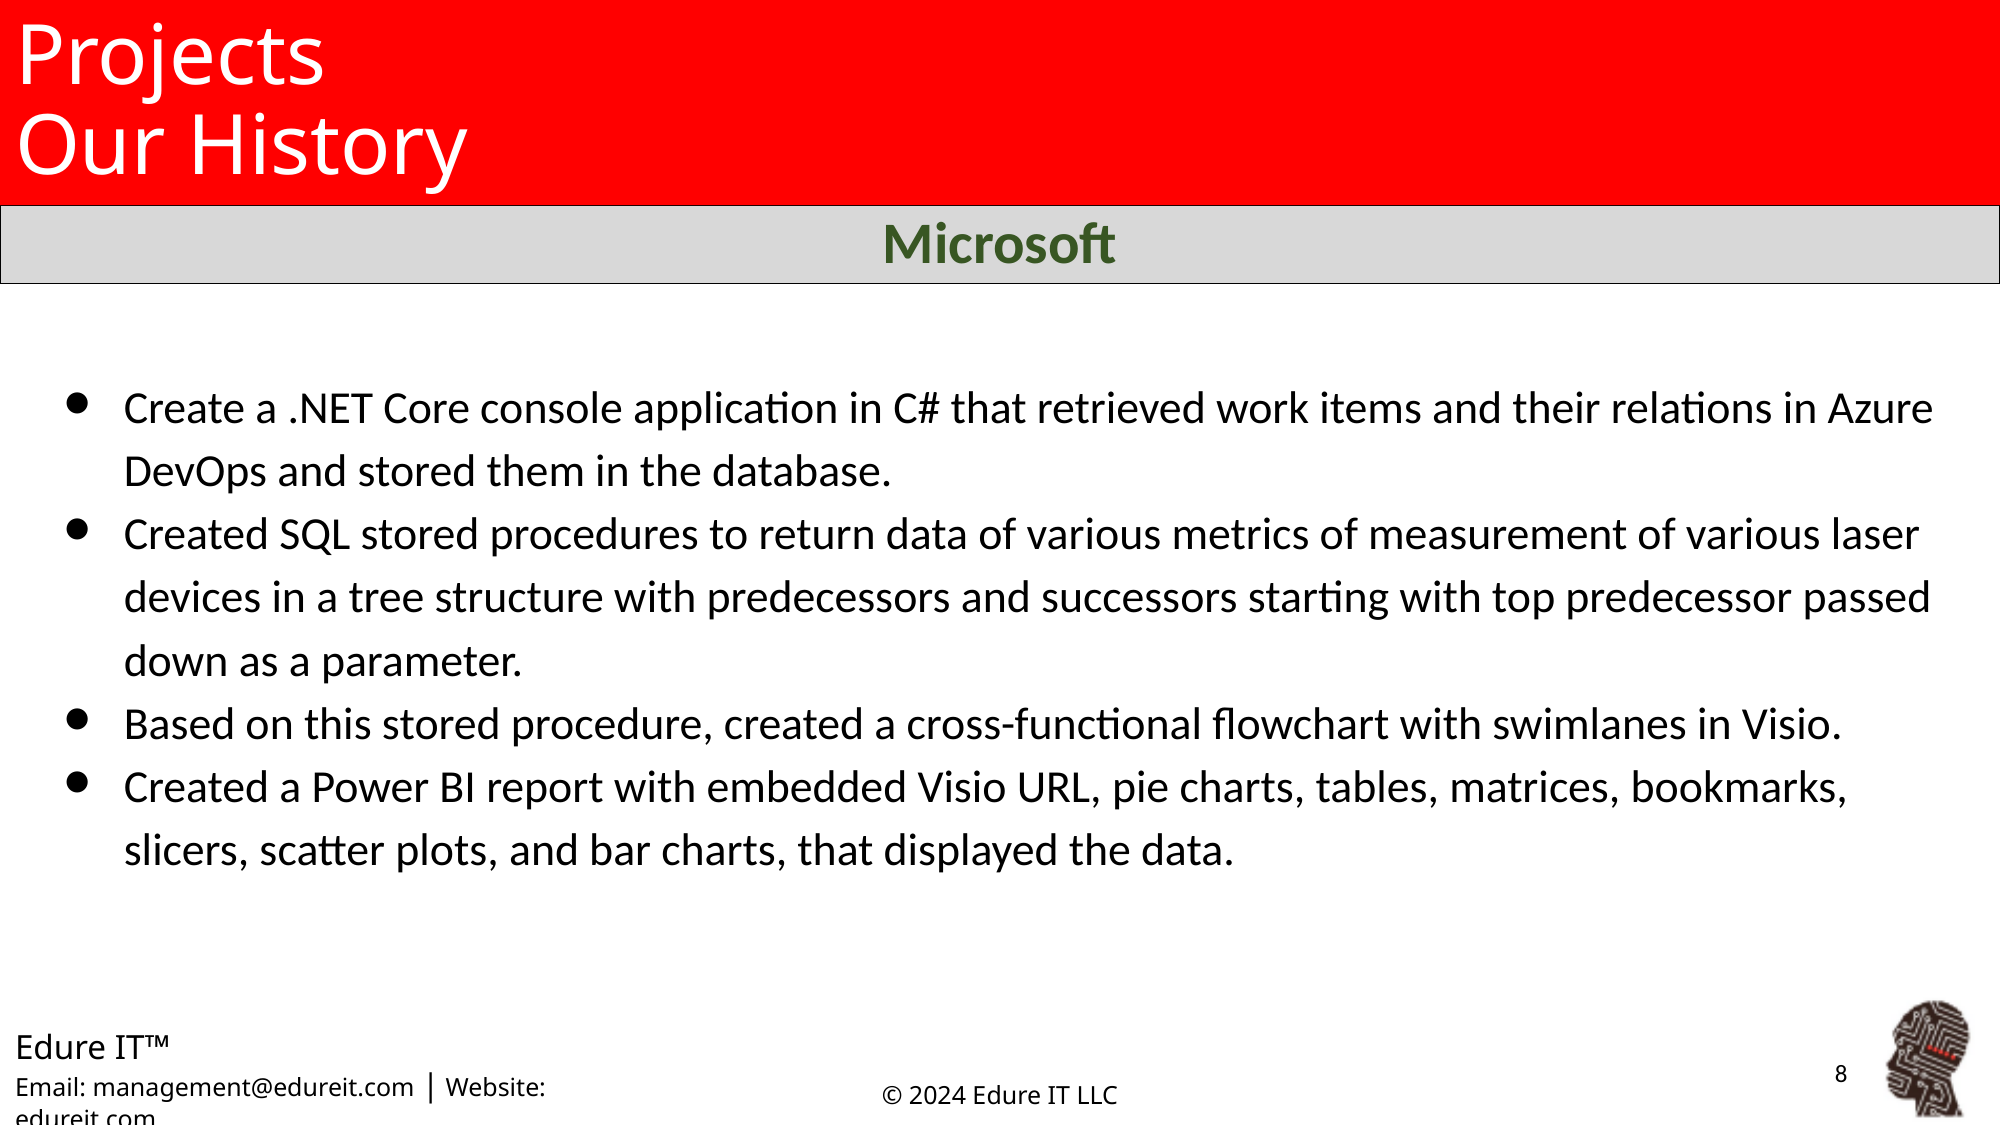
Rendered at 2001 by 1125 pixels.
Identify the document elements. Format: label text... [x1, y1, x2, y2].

title Projects Our History [0, 0, 2000, 206]
slide_number ‹#› [1412, 1042, 1863, 1103]
text_box Microsoft [0, 206, 2000, 284]
text_box Create a .NET Core console application in C# that retrieved work items and their relations in Azure DevOps and stored them in the database. Created SQL stored procedures to return data of various metrics of measurement of various laser devices in a tree structure with predecessors and successors starting with top predecessor passed down as a parameter. Based on this stored procedure, created a cross-functional flowchart with swimlanes in Visio. Created a Power BI report with embedded Visio URL, pie charts, tables, matrices, bookmarks, slicers, scatter plots, and bar charts, that displayed the data. [33, 354, 1962, 890]
picture [1872, 997, 2000, 1124]
footer © 2024 Edure IT LLC [662, 1065, 1338, 1125]
